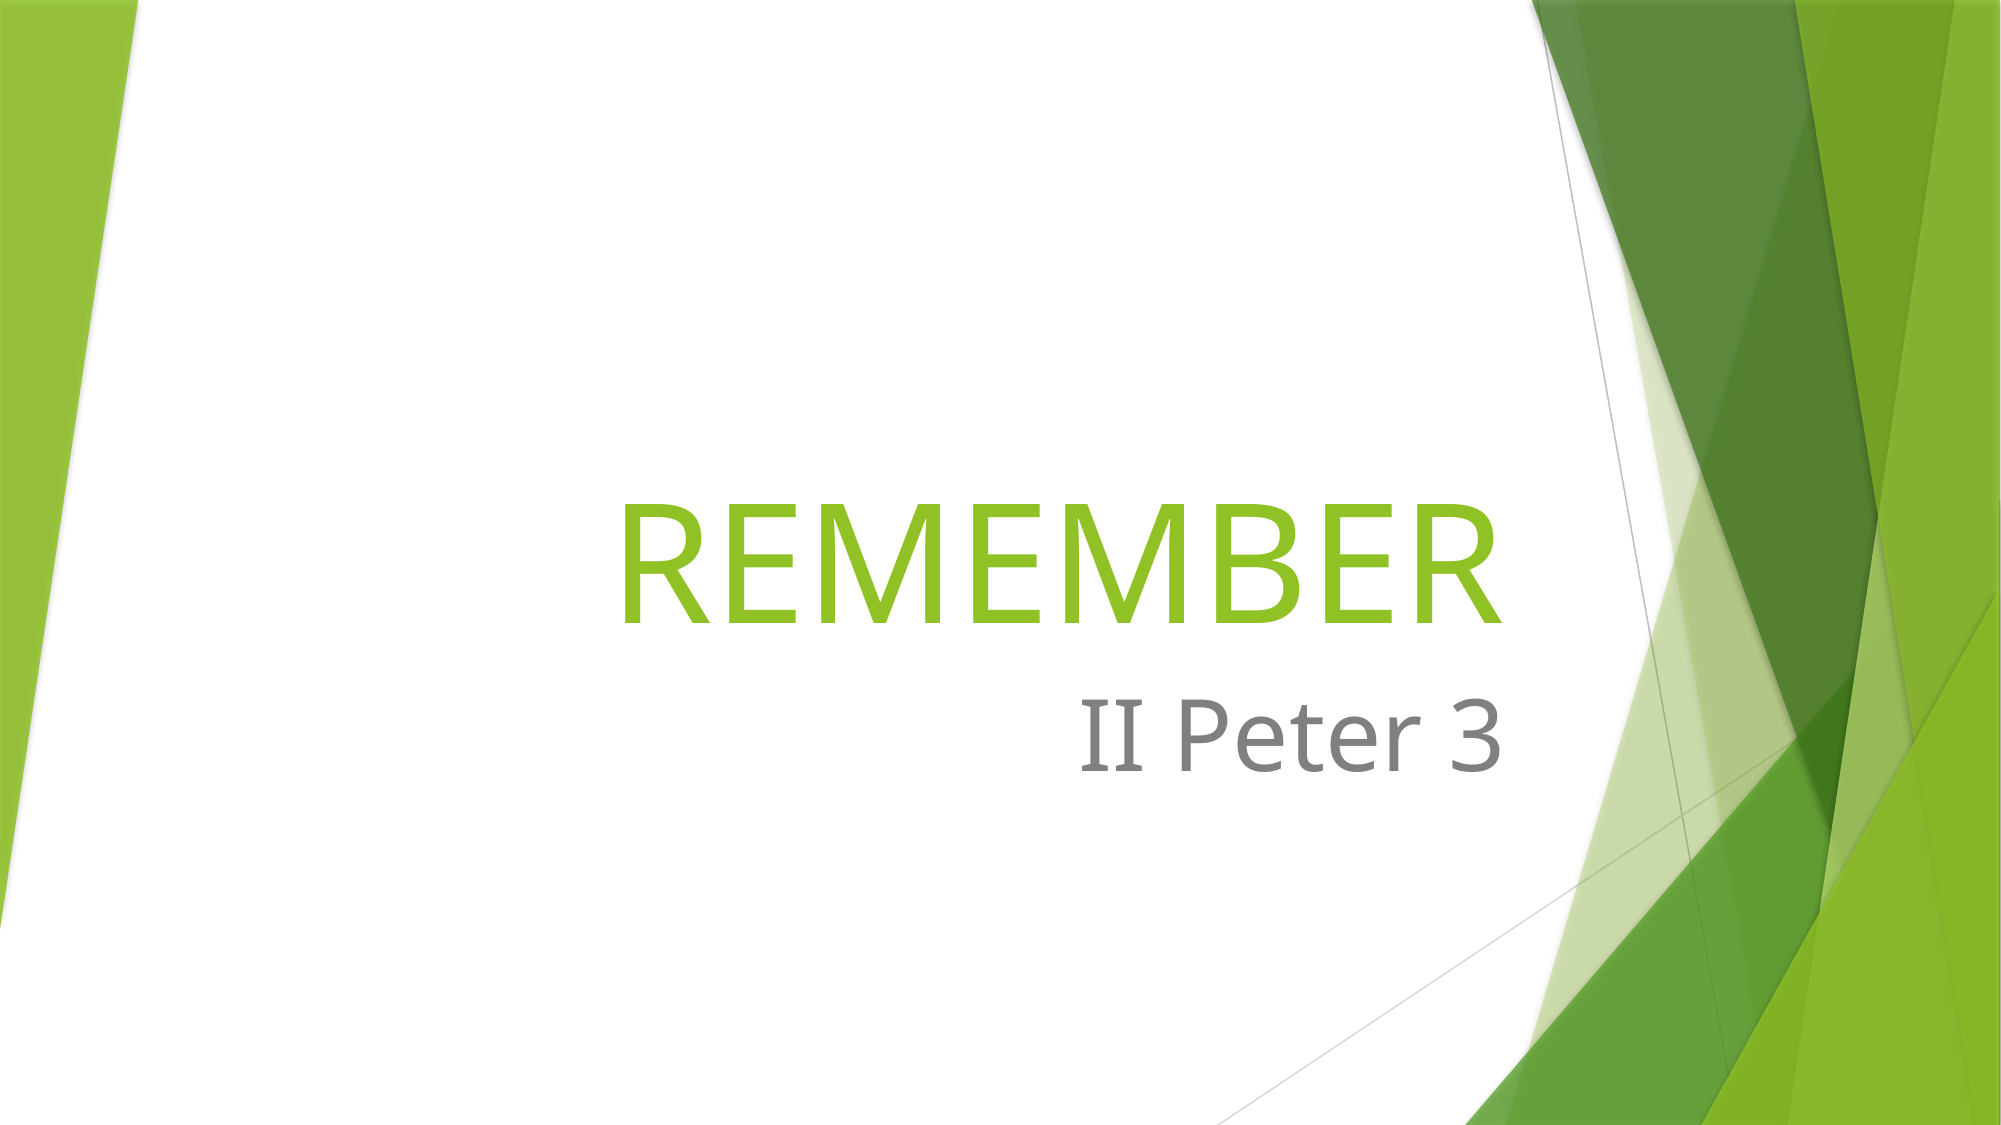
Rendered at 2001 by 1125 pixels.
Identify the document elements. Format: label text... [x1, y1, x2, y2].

title REMEMBER [247, 394, 1522, 664]
subtitle II Peter 3 [247, 664, 1522, 845]
